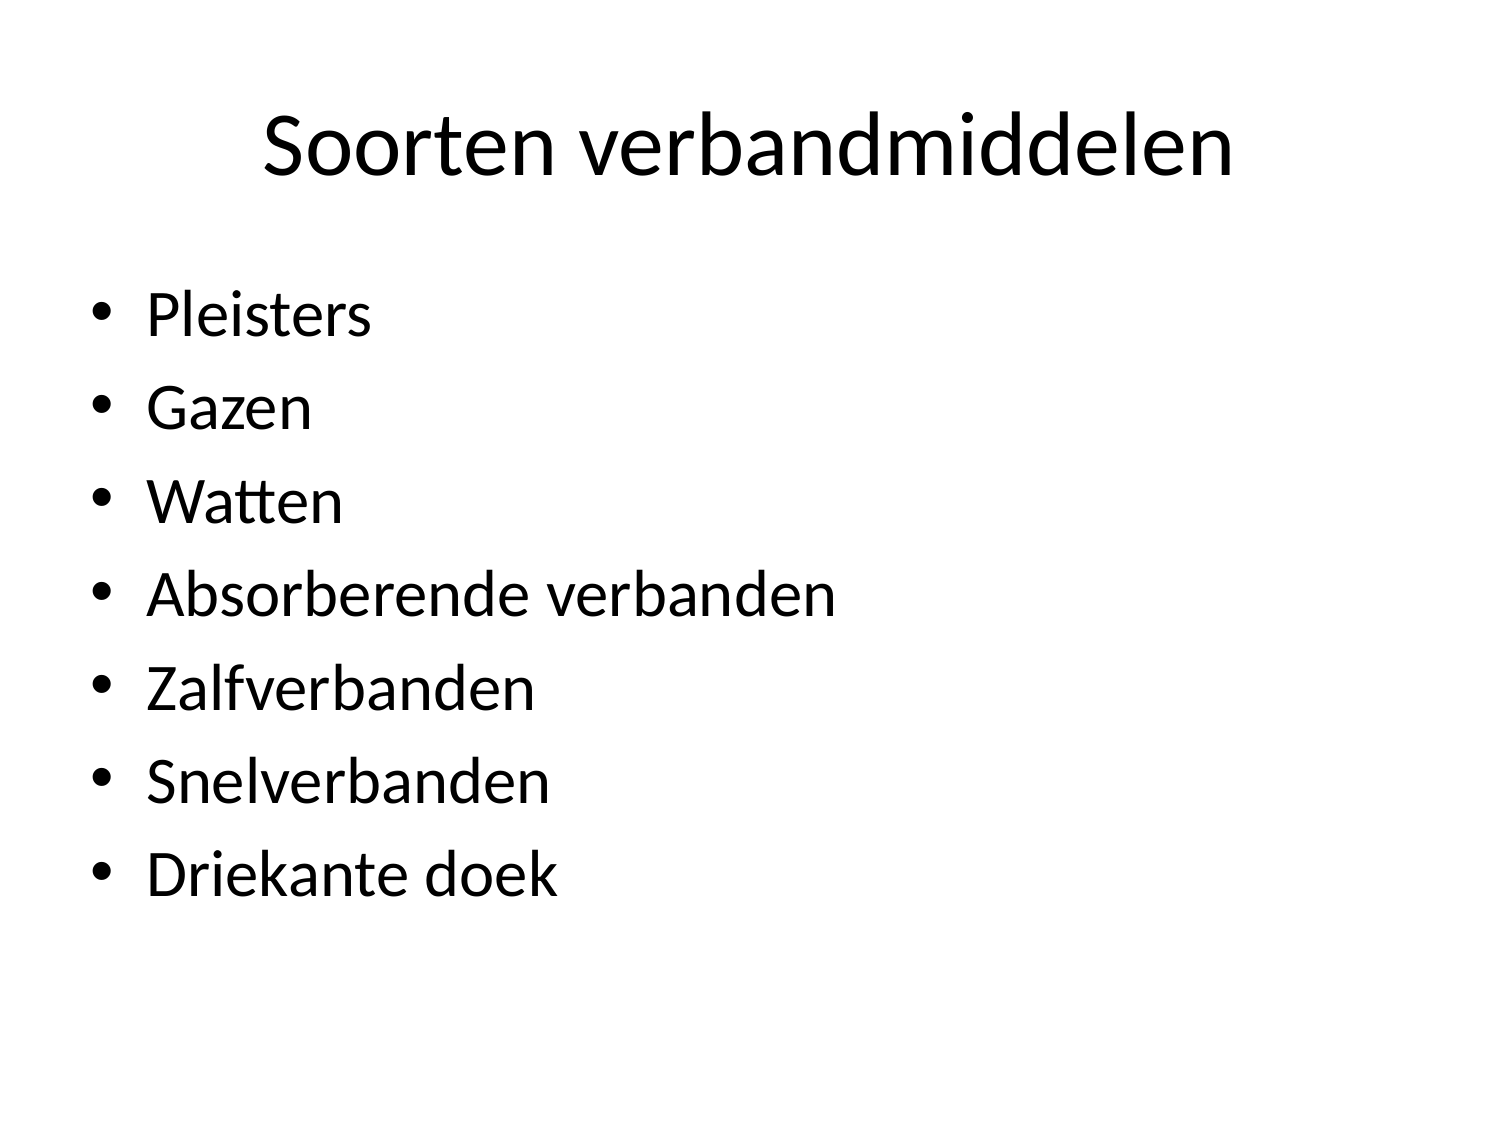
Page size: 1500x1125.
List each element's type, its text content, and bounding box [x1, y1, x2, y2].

title Soorten verbandmiddelen [75, 45, 1425, 233]
list Pleisters Gazen Watten Absorberende verbanden Zalfverbanden Snelverbanden Driekante doek [75, 262, 1425, 1005]
